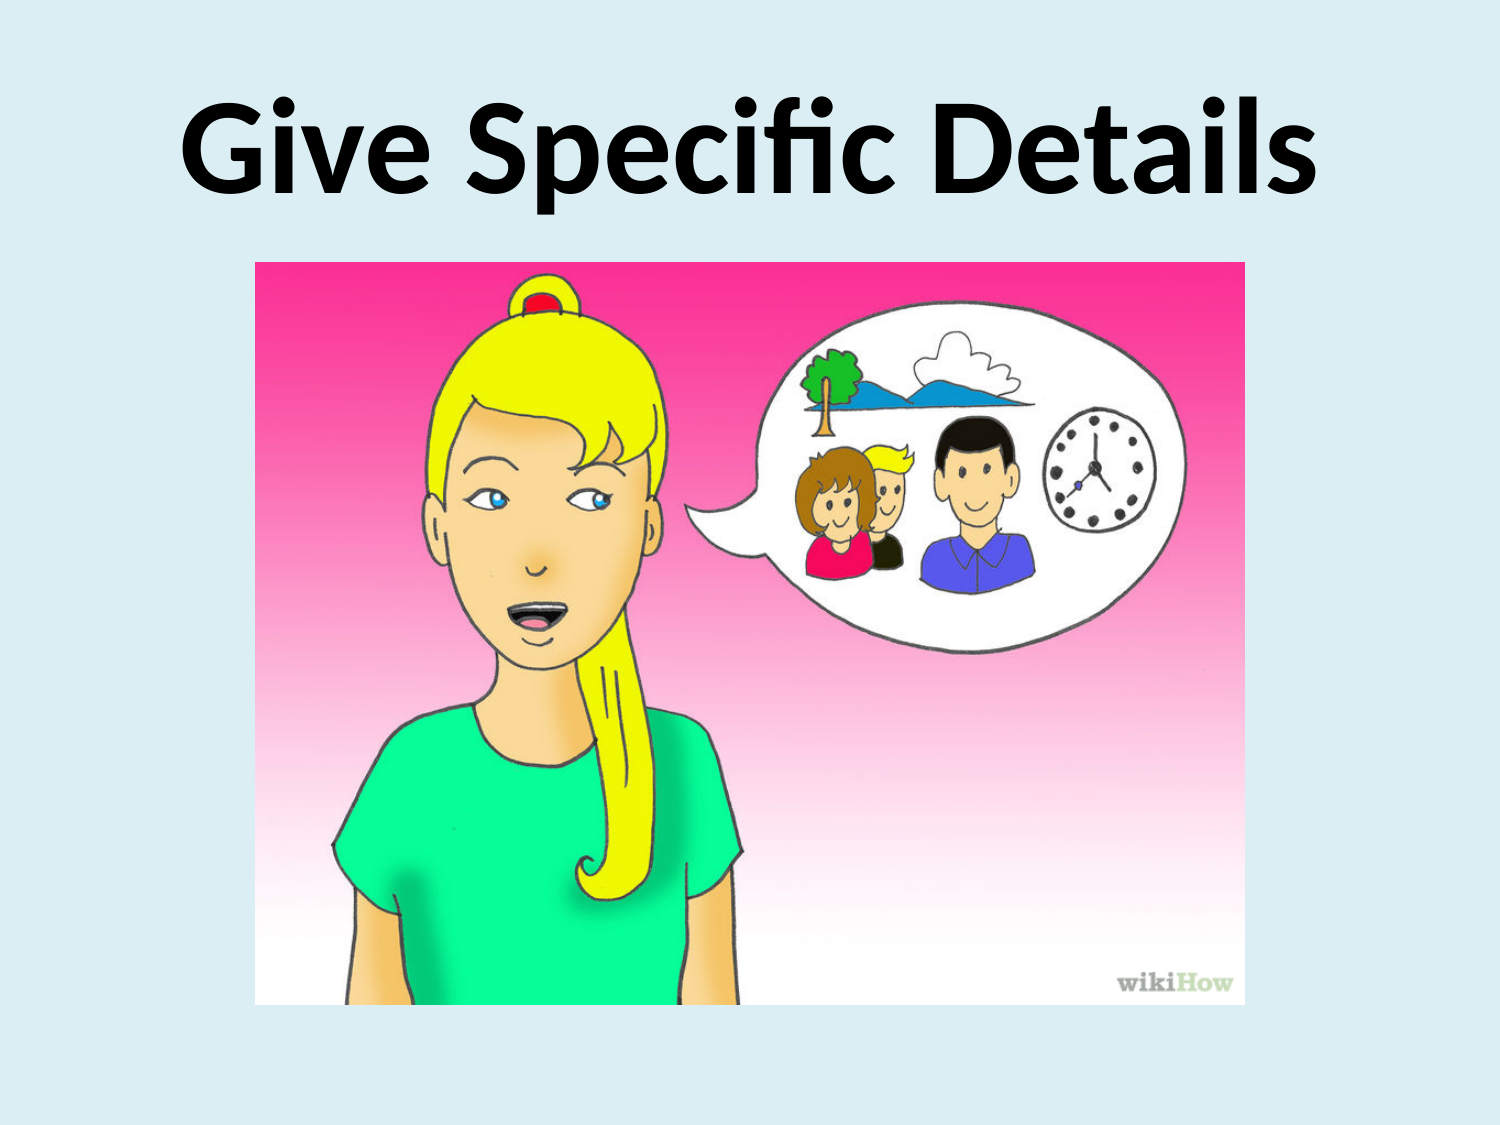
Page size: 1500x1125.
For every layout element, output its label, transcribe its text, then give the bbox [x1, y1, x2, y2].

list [254, 262, 1246, 1006]
title Give Specific Details [75, 45, 1425, 233]
